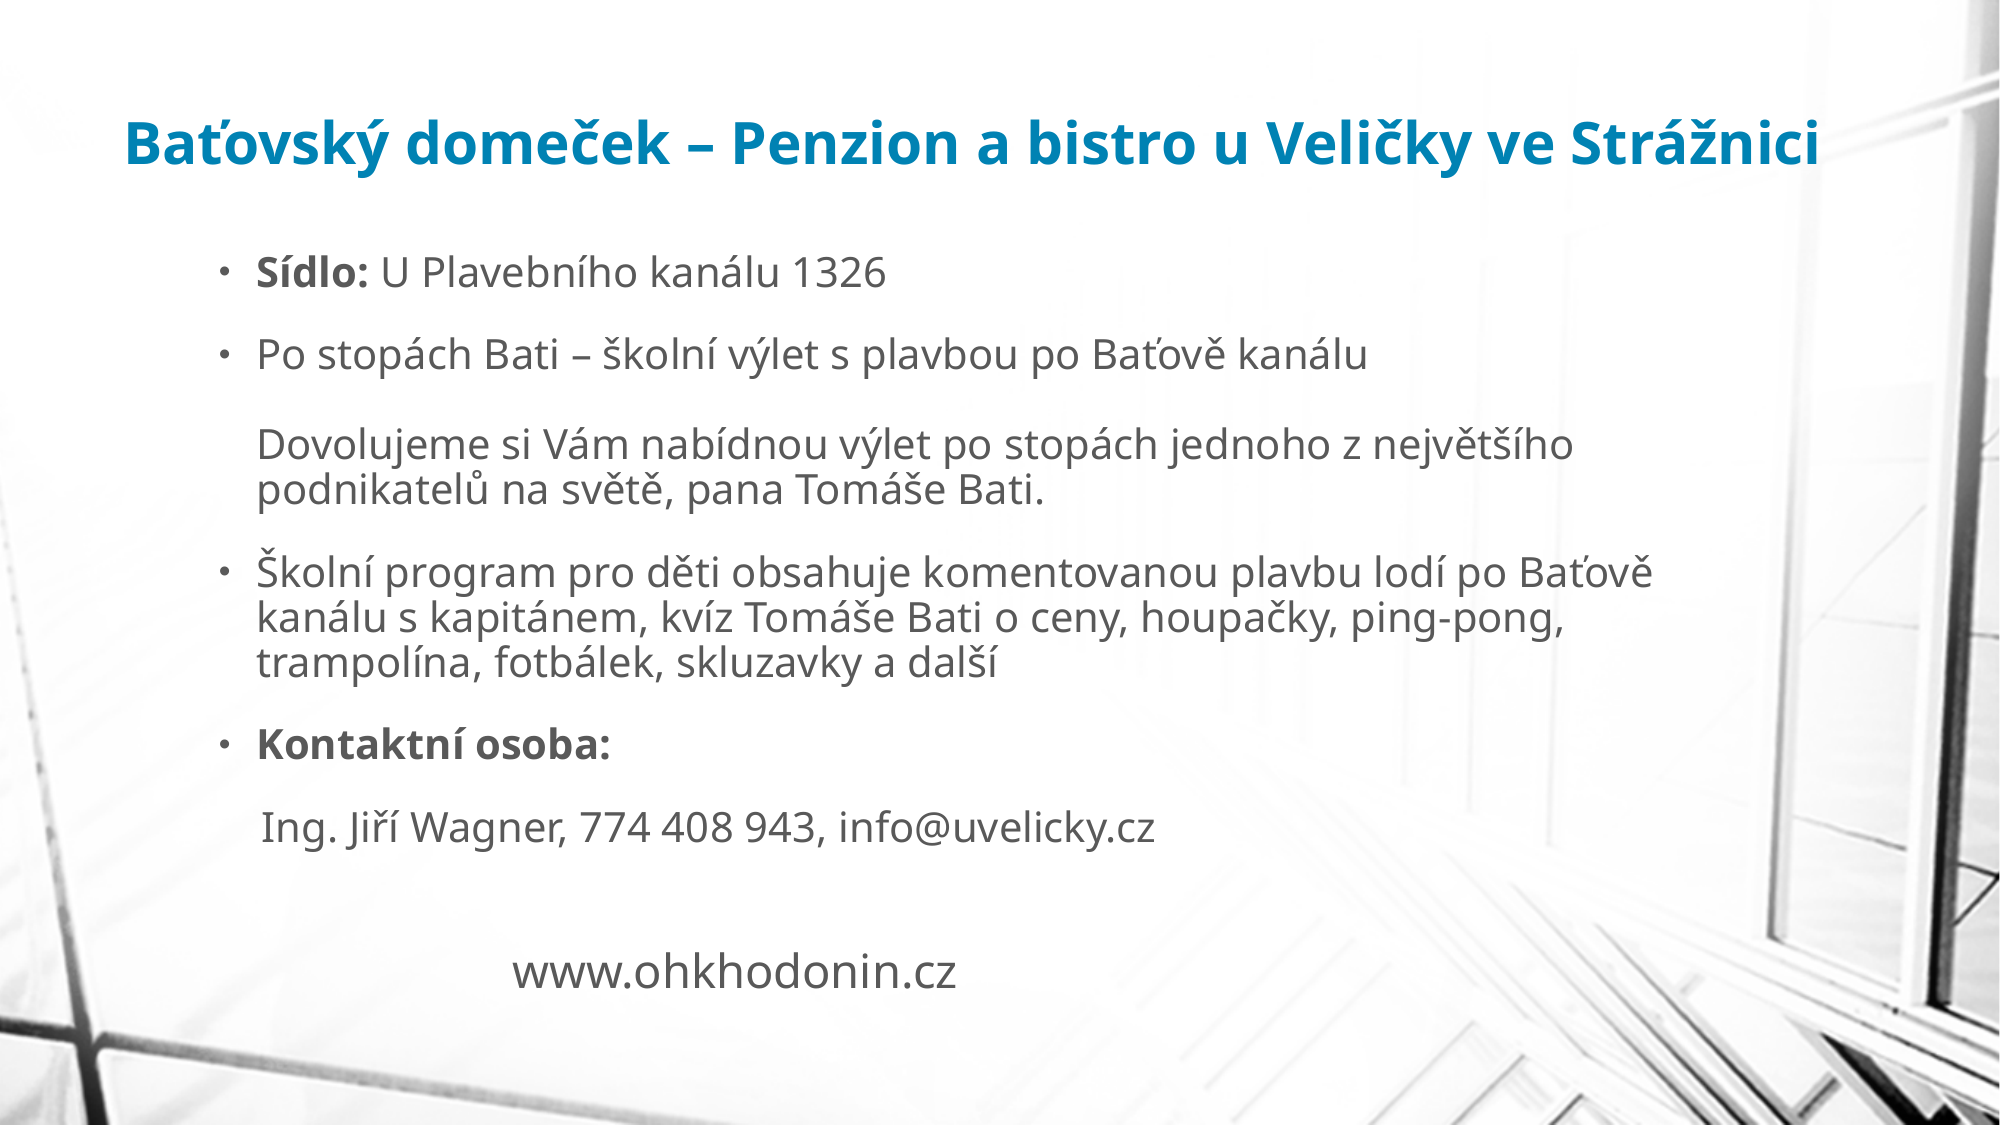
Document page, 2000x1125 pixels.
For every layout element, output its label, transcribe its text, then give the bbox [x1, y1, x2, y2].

list Sídlo: U Plavebního kanálu 1326 Po stopách Bati – školní výlet s plavbou po Baťově kanálu Dovolujeme si Vám nabídnou výlet po stopách jednoho z největšího podnikatelů na světě, pana Tomáše Bati. Školní program pro děti obsahuje komentovanou plavbu lodí po Baťově kanálu s kapitánem, kvíz Tomáše Bati o ceny, houpačky, ping-pong, trampolína, fotbálek, skluzavky a další Kontaktní osoba: Ing. Jiří Wagner, 774 408 943, info@uvelicky.cz [196, 243, 1709, 882]
title Baťovský domeček – Penzion a bistro u Veličky ve Strážnici [108, 63, 1845, 184]
text_box www.ohkhodonin.cz [490, 940, 975, 1021]
picture [0, 0, 2000, 1125]
